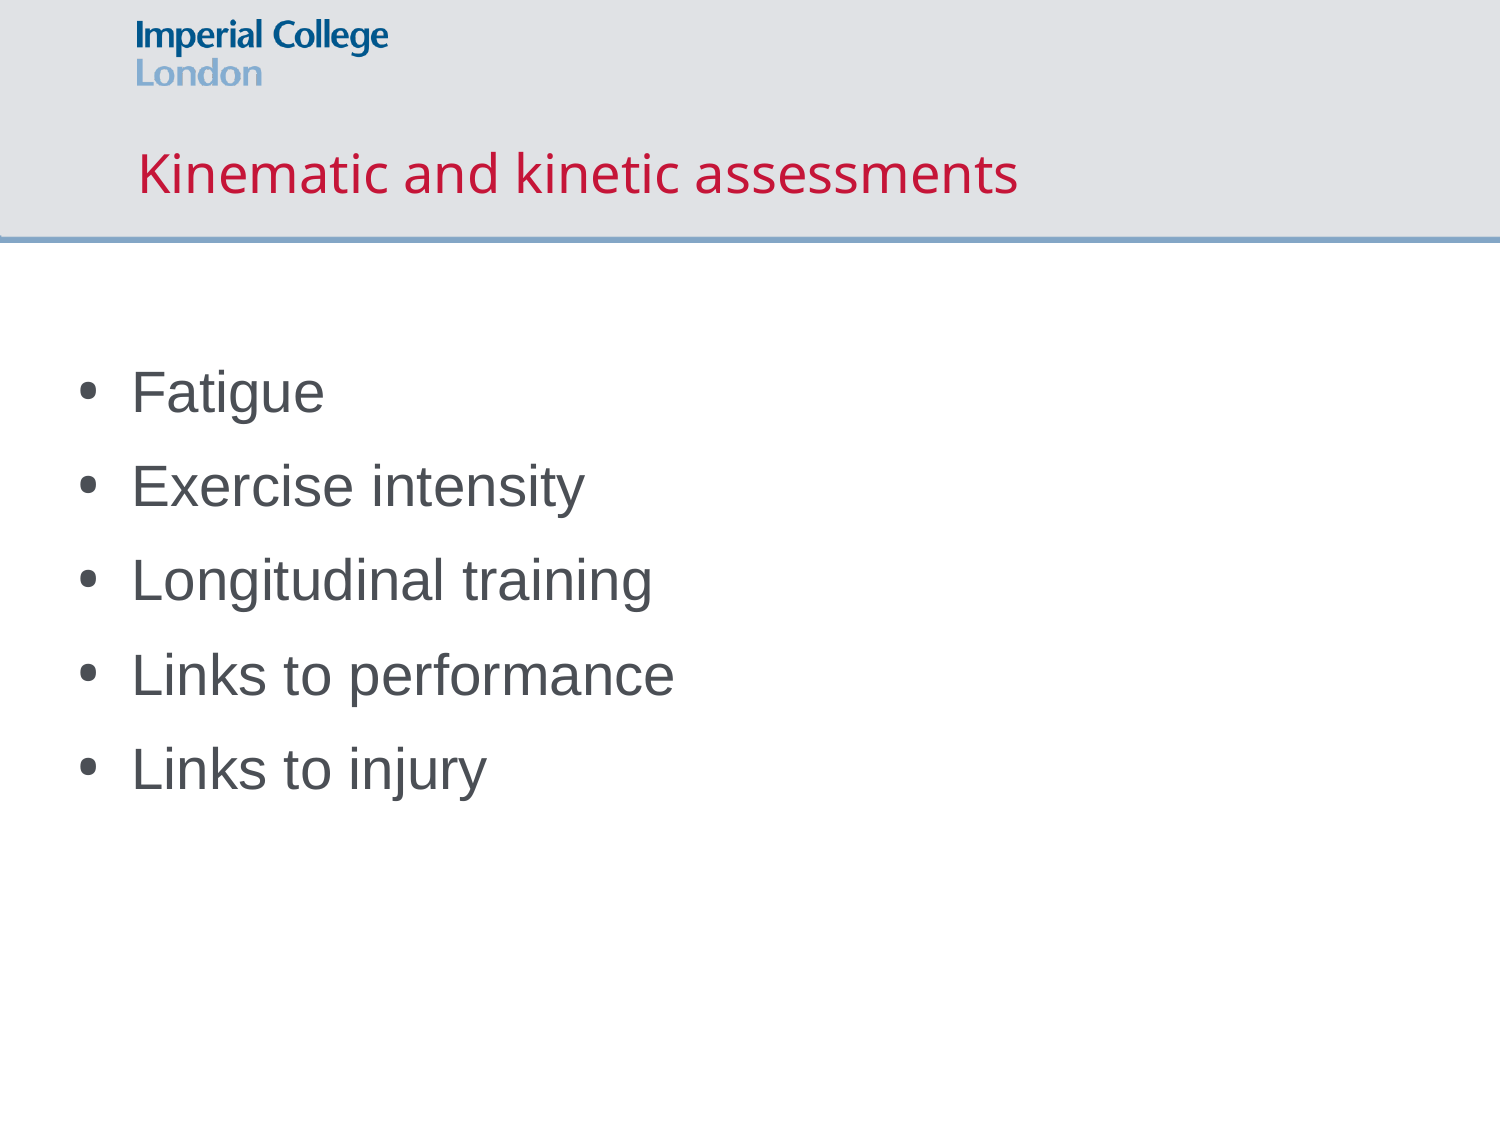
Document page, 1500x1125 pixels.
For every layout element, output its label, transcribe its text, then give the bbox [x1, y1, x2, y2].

list Fatigue Exercise intensity Longitudinal training Links to performance Links to injury [74, 262, 1301, 1063]
picture [0, 0, 1500, 243]
title Kinematic and kinetic assessments [137, 99, 1376, 205]
